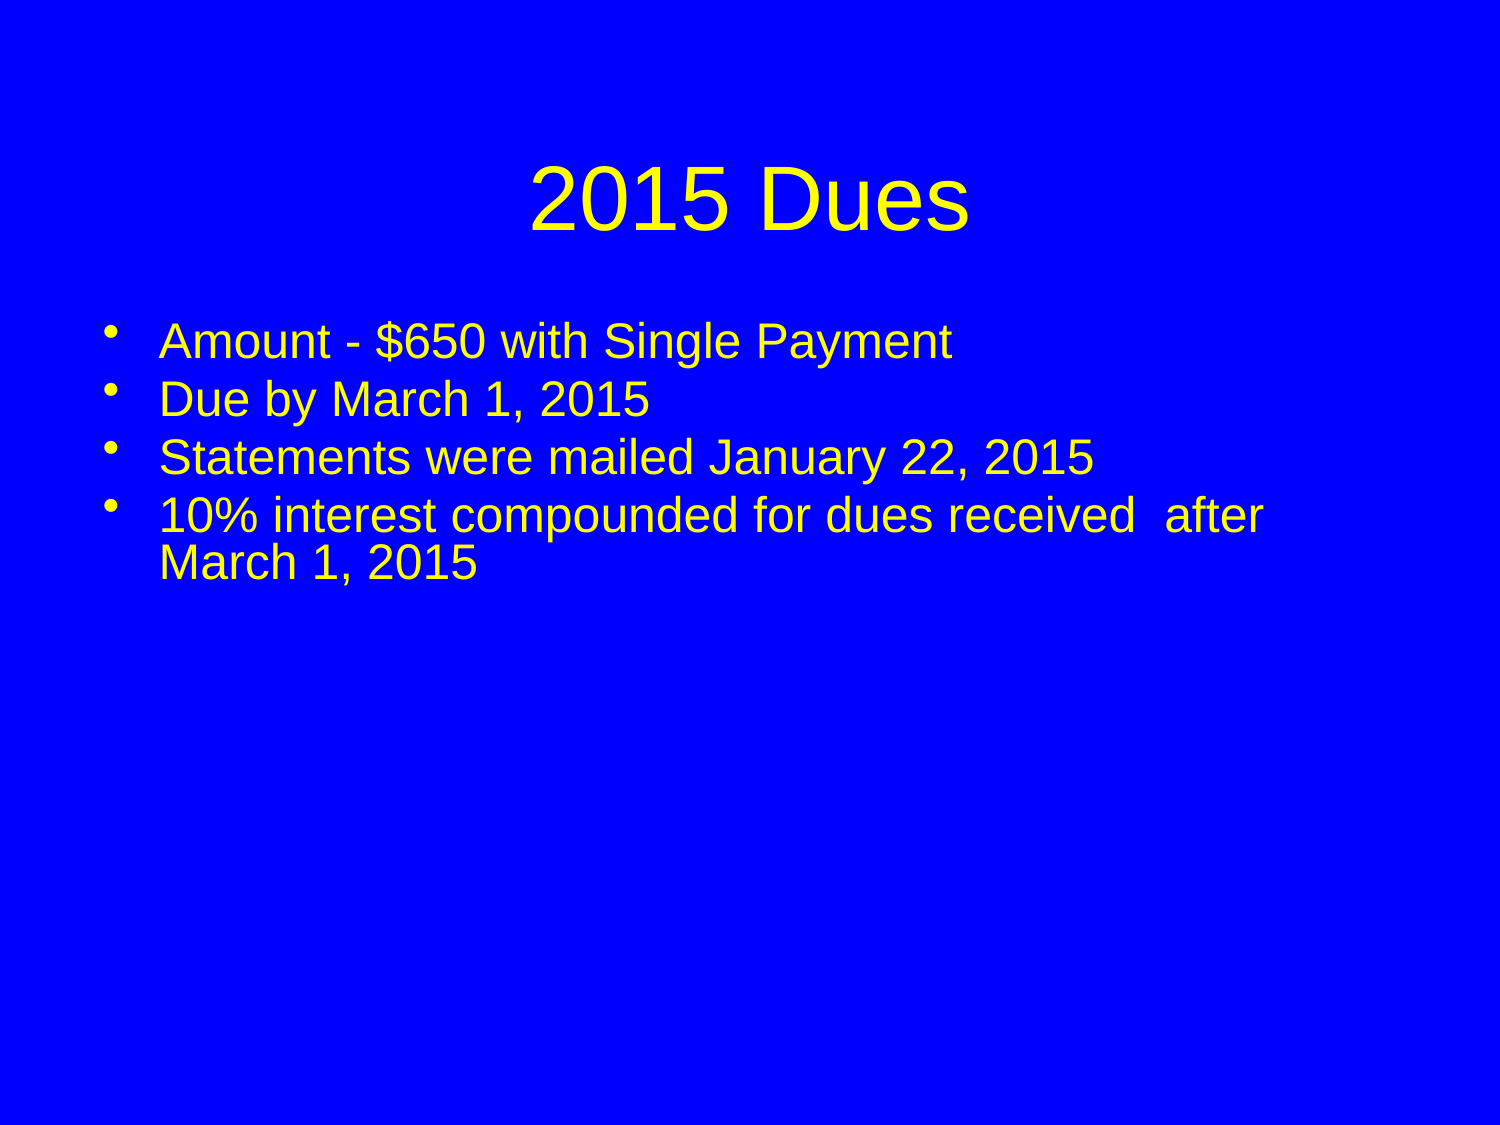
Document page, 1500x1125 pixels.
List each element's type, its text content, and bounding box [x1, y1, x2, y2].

list Amount - $650 with Single Payment Due by March 1, 2015 Statements were mailed January 22, 2015 10% interest compounded for dues received after March 1, 2015 [87, 312, 1413, 988]
title 2015 Dues [112, 99, 1388, 288]
